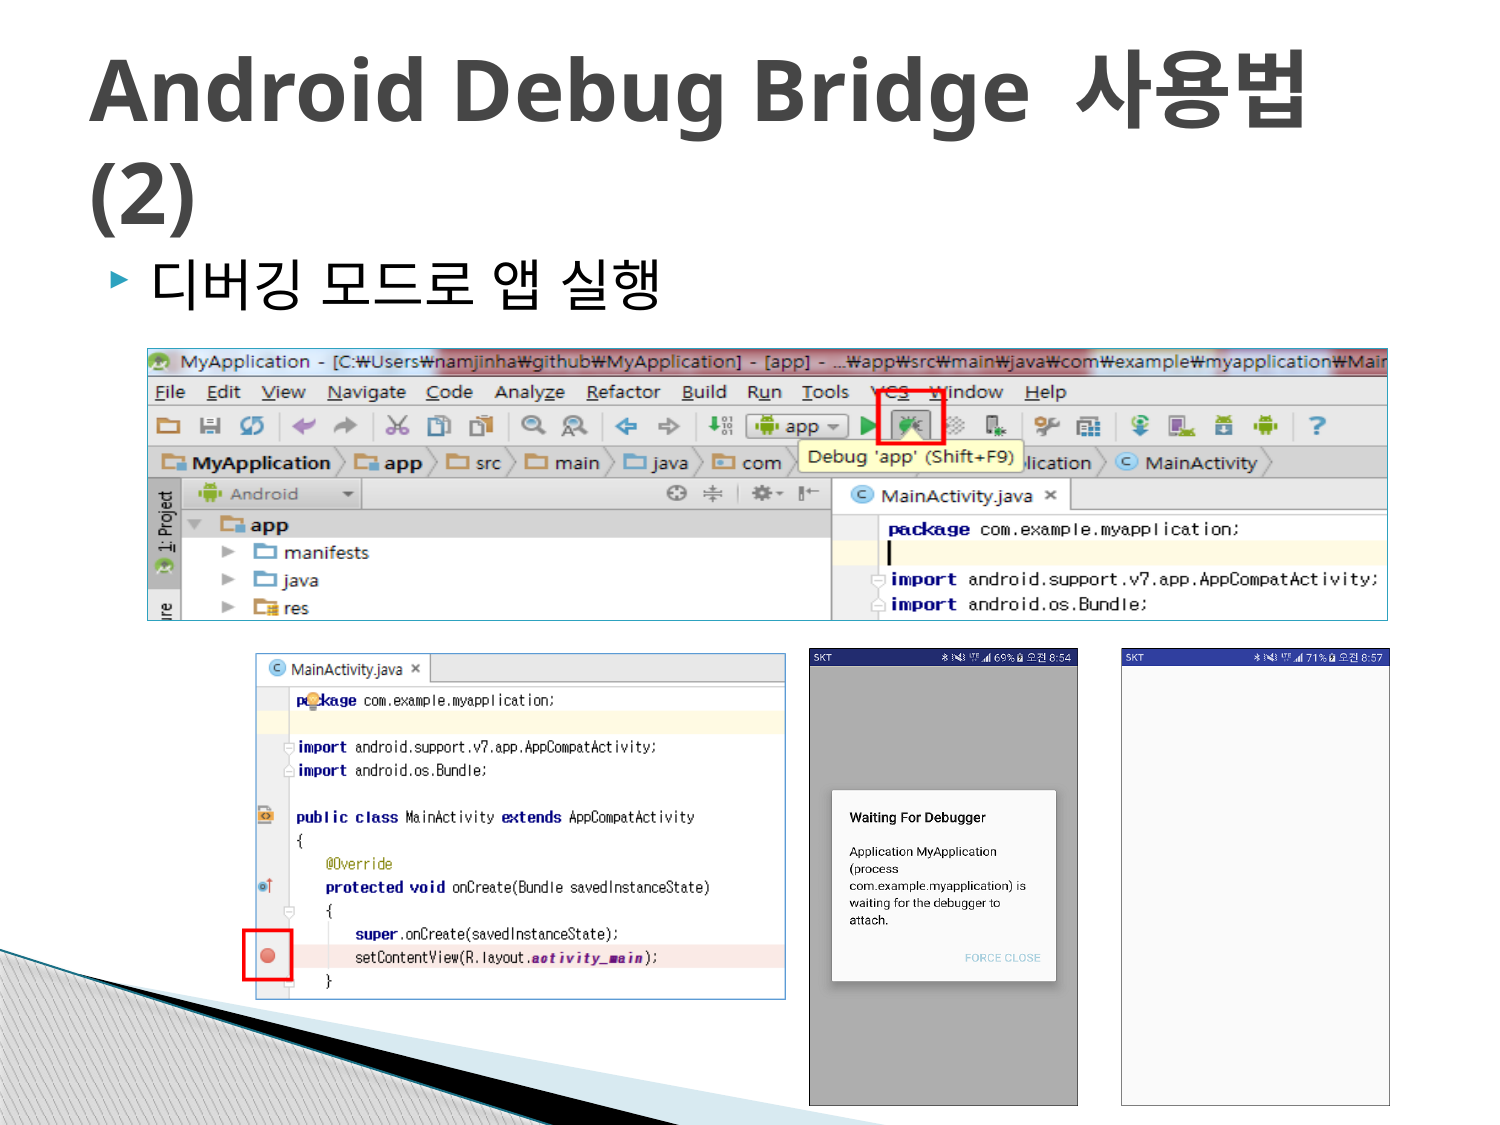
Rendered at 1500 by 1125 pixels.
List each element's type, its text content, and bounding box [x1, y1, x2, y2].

list 디버깅 모드로 앱 실행 [75, 243, 1425, 339]
picture [241, 653, 786, 1000]
picture [808, 648, 1390, 1107]
picture [147, 348, 1389, 622]
title Android Debug Bridge 사용법(2) [75, 45, 1425, 233]
